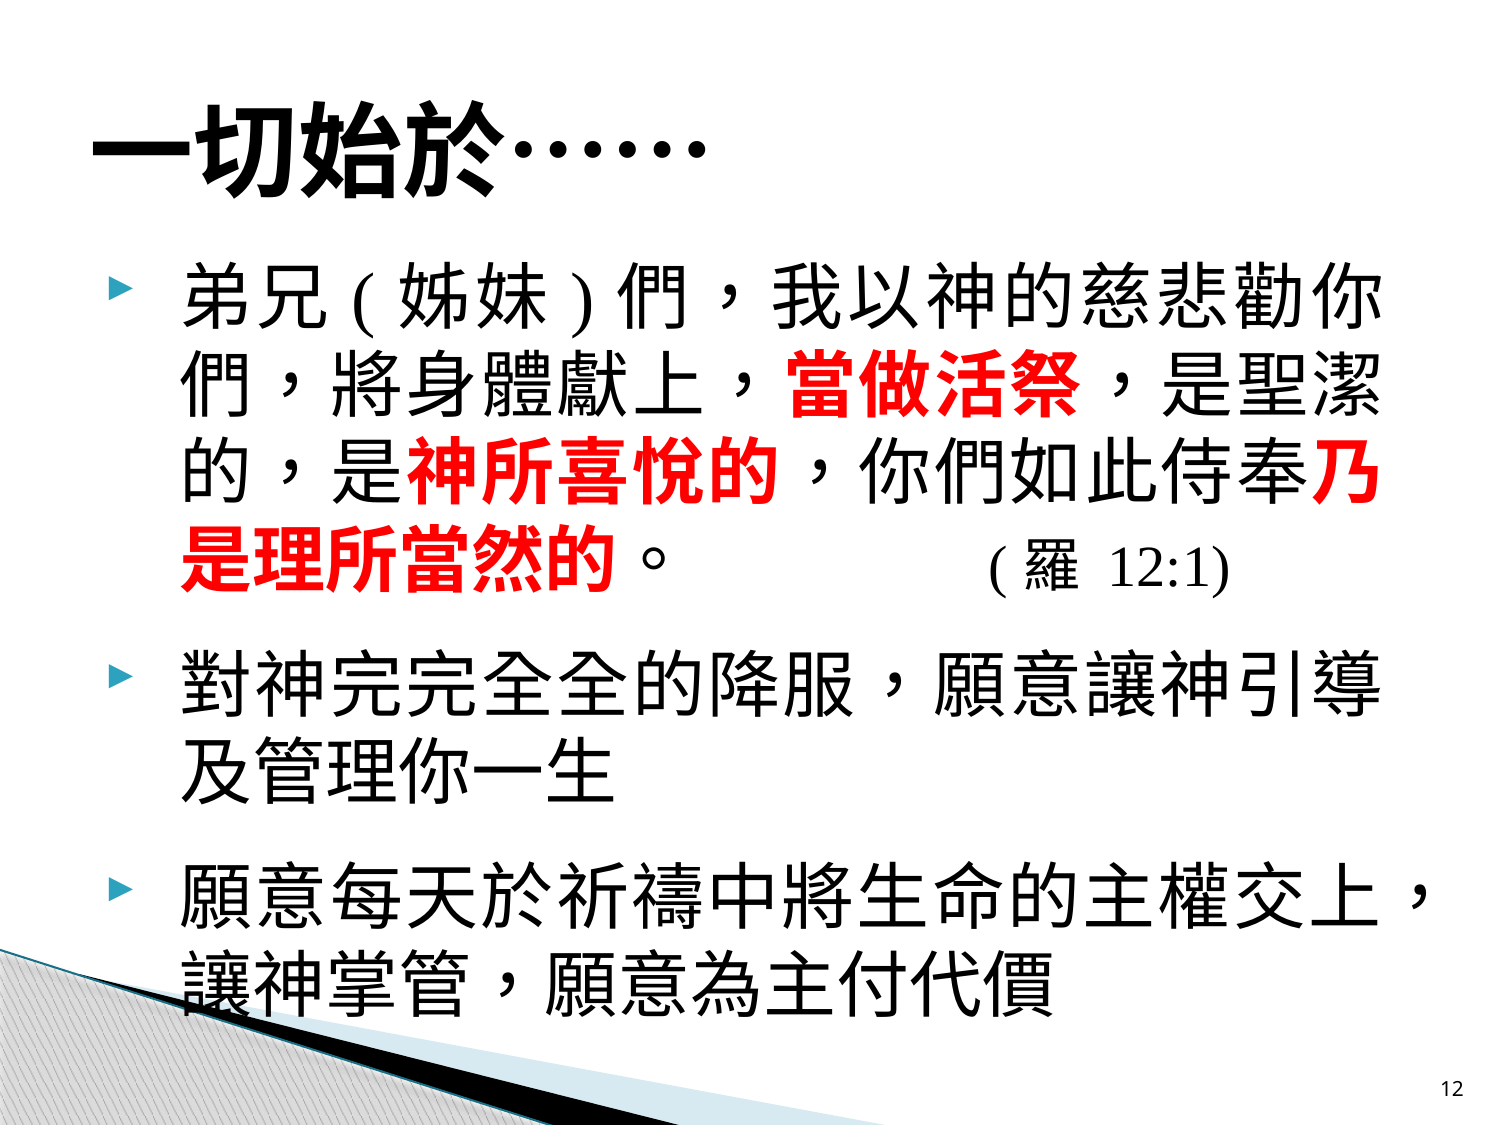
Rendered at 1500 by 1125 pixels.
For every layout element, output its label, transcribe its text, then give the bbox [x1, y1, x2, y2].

slide_number 12 [1418, 1051, 1479, 1112]
title 一切始於…… [75, 54, 1425, 242]
list 弟兄(姊妹)們，我以神的慈悲勸你們，將身體獻上，當做活祭，是聖潔的，是神所喜悅的，你們如此侍奉乃是理所當然的。 (羅 12:1) 對神完完全全的降服，願意讓神引導及管理你一生 願意每天於祈禱中將生命的主權交上，讓神掌管，願意為主付代價 [75, 243, 1400, 1112]
